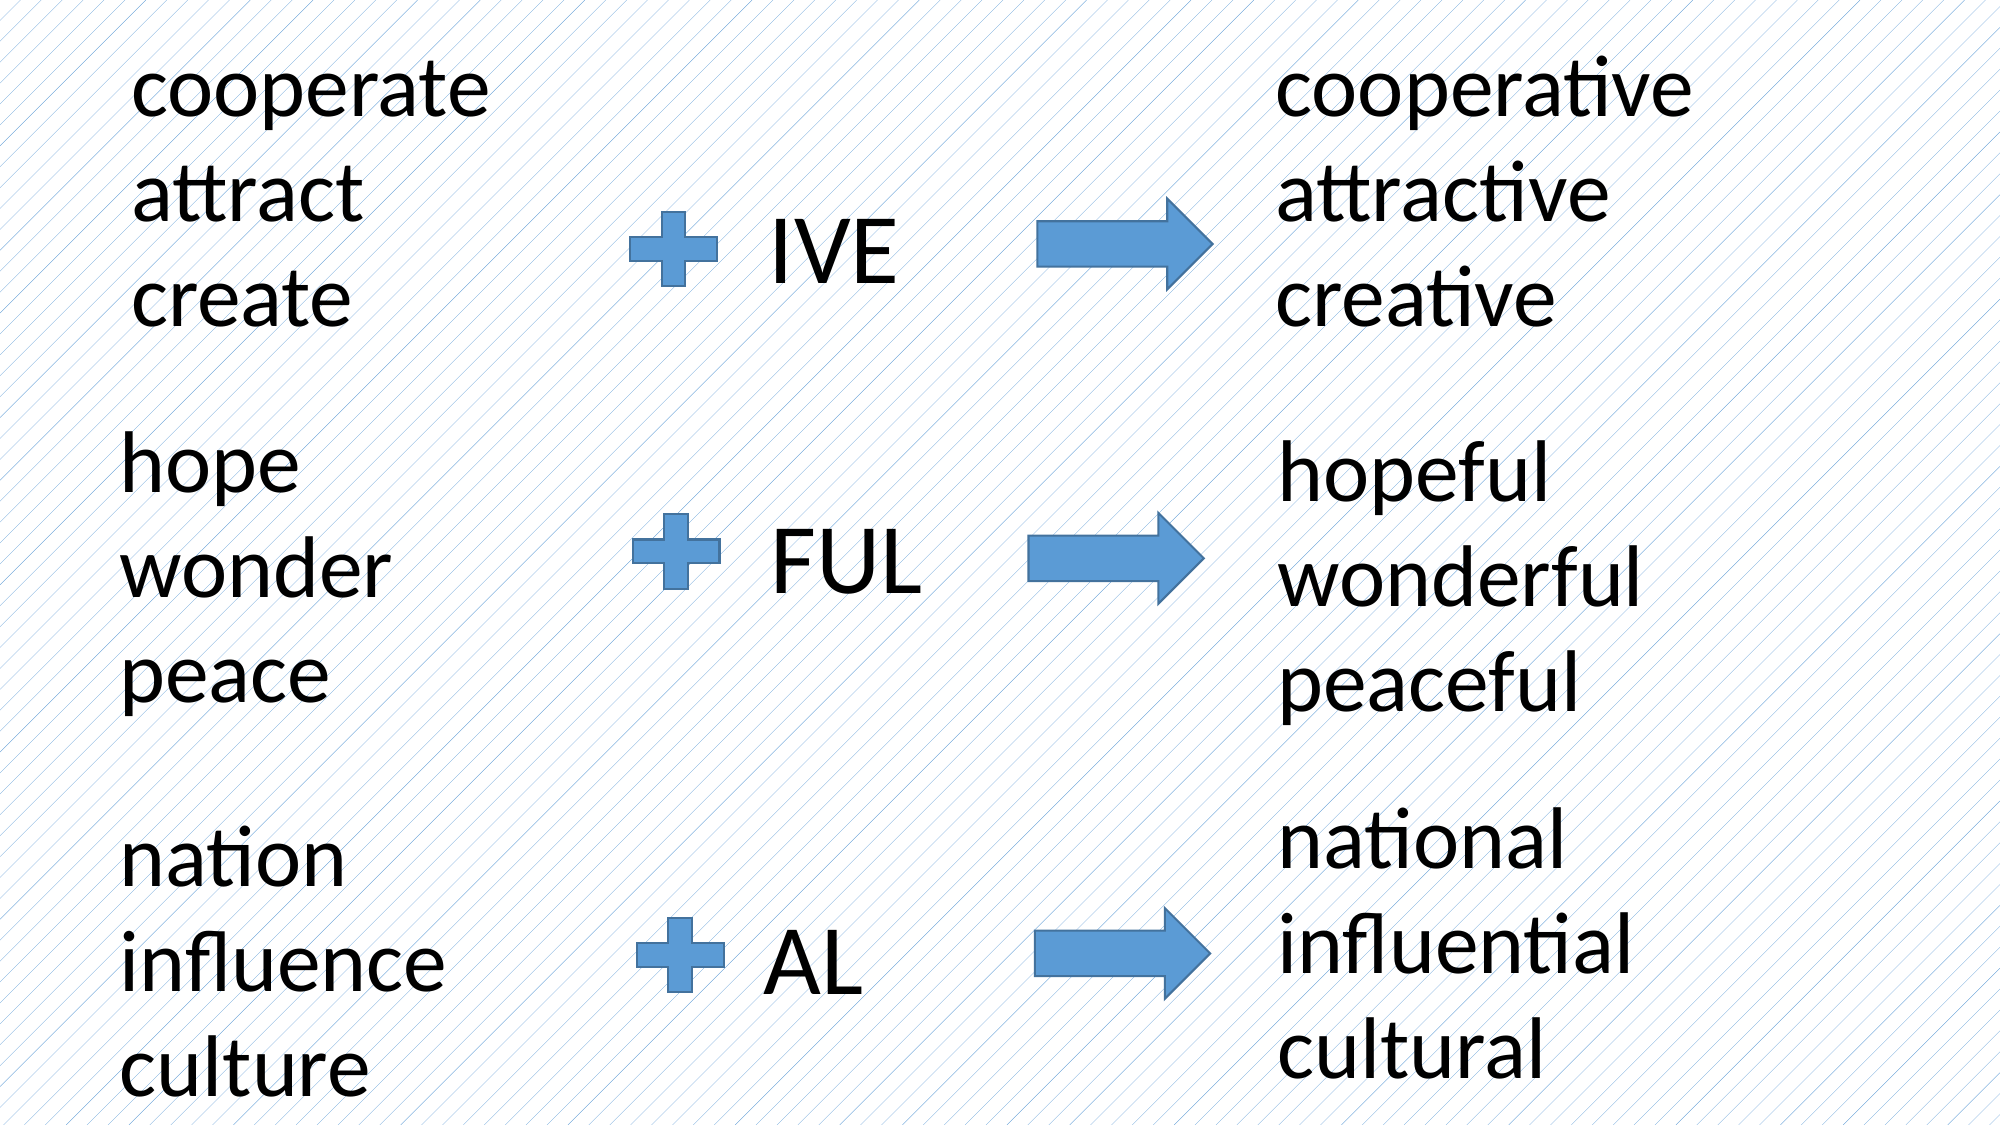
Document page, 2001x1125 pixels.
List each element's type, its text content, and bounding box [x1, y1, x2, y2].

text_box cooperative attractive creative [1260, 21, 2000, 352]
text_box nation influence culture [104, 791, 1105, 1122]
text_box IVE [754, 86, 1067, 447]
text_box [636, 917, 725, 993]
text_box [1036, 196, 1215, 292]
text_box [1027, 510, 1206, 607]
text_box [1033, 905, 1212, 1002]
text_box [629, 211, 718, 287]
title [647, 59, 1260, 87]
text_box hopeful wonderful peaceful [1262, 406, 2000, 737]
text_box hope wonder peace [104, 397, 533, 728]
text_box [632, 513, 721, 590]
text_box FUL [755, 485, 938, 621]
text_box cooperate attract create [116, 21, 647, 351]
text_box national influential cultural [1262, 774, 2000, 1104]
text_box AL [748, 887, 879, 1022]
